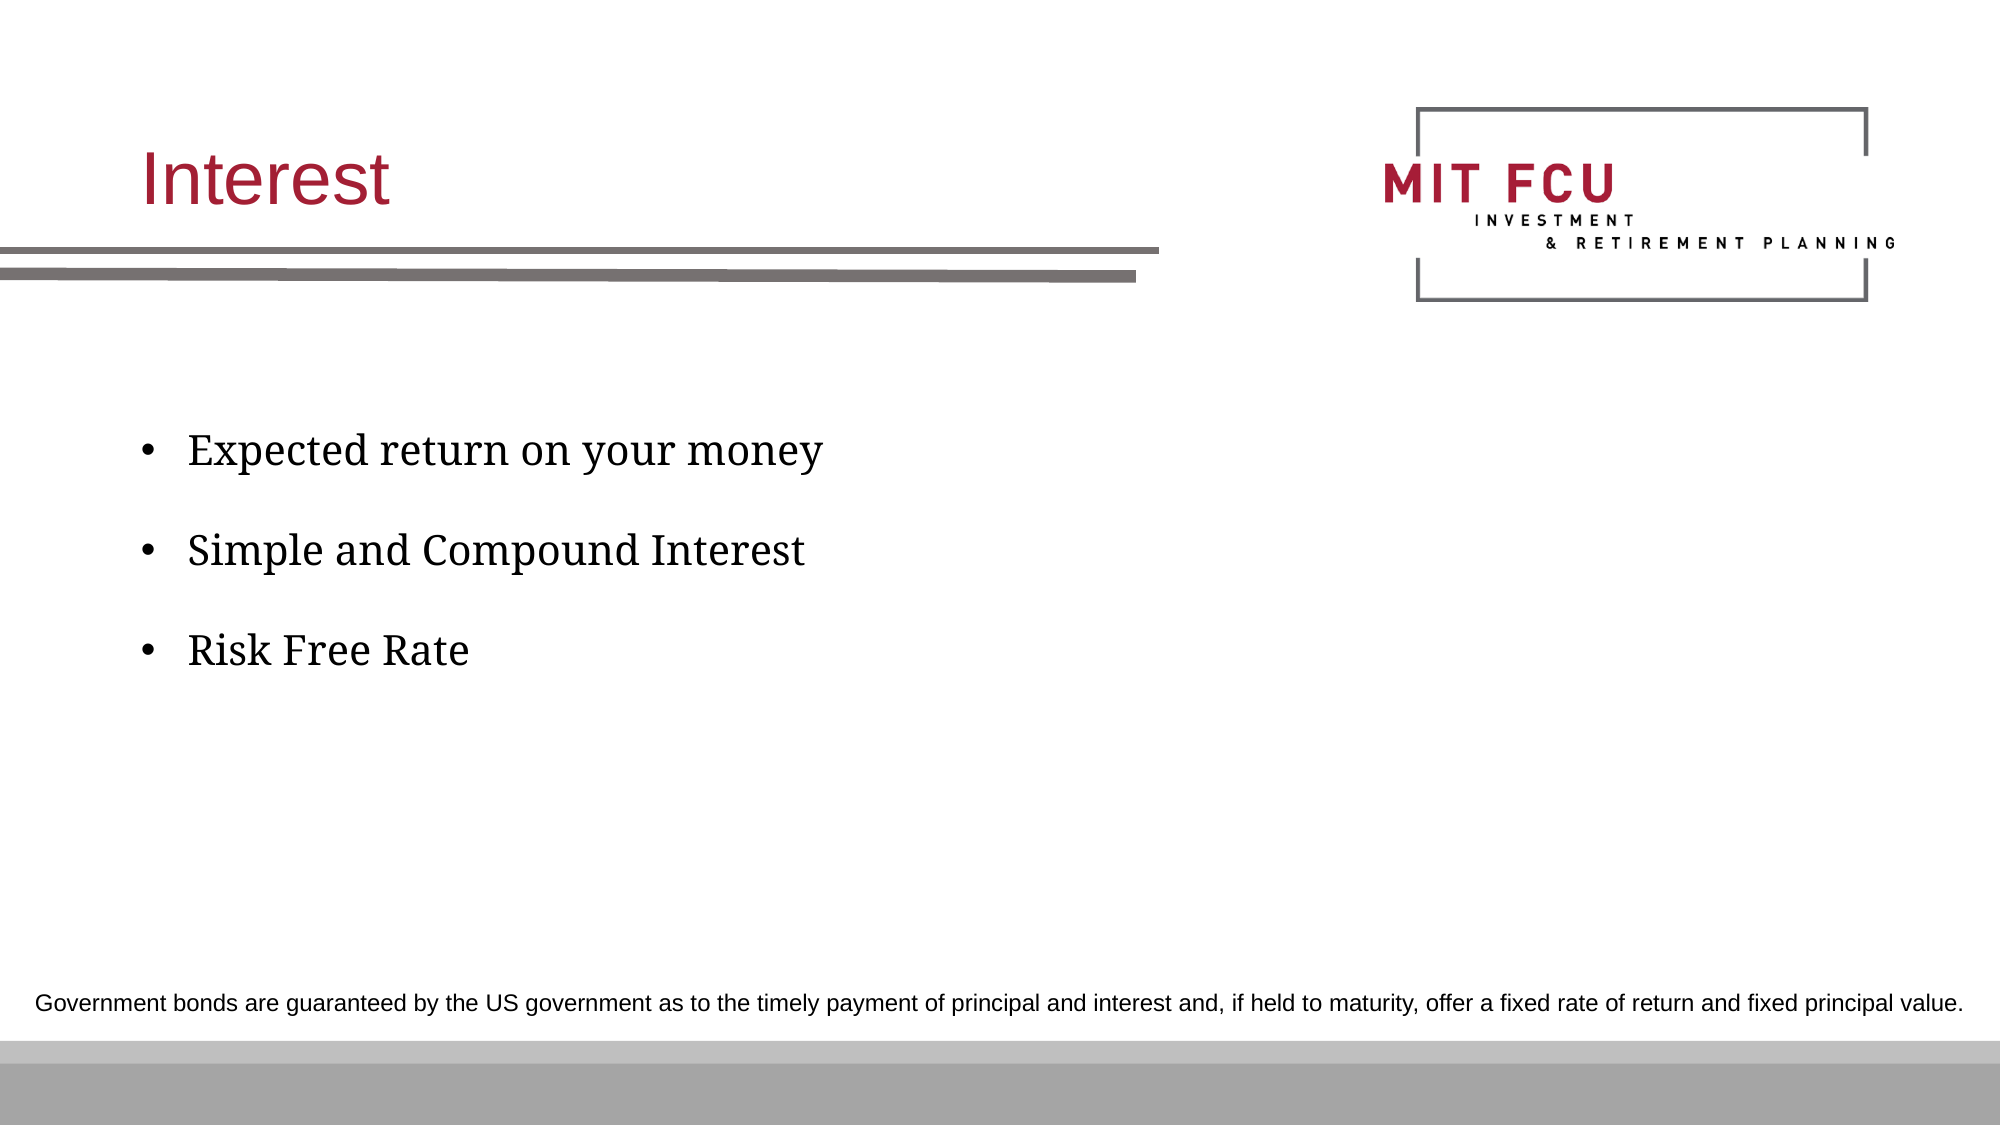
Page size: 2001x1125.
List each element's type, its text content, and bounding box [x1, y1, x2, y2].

picture [1385, 107, 1894, 302]
text_box Government bonds are guaranteed by the US government as to the timely payment of principal and interest and, if held to maturity, offer a fixed rate of return and fixed principal value. [0, 980, 2000, 1024]
text_box Interest [126, 122, 1161, 228]
text_box Expected return on your money Simple and Compound Interest Risk Free Rate [126, 416, 1149, 682]
